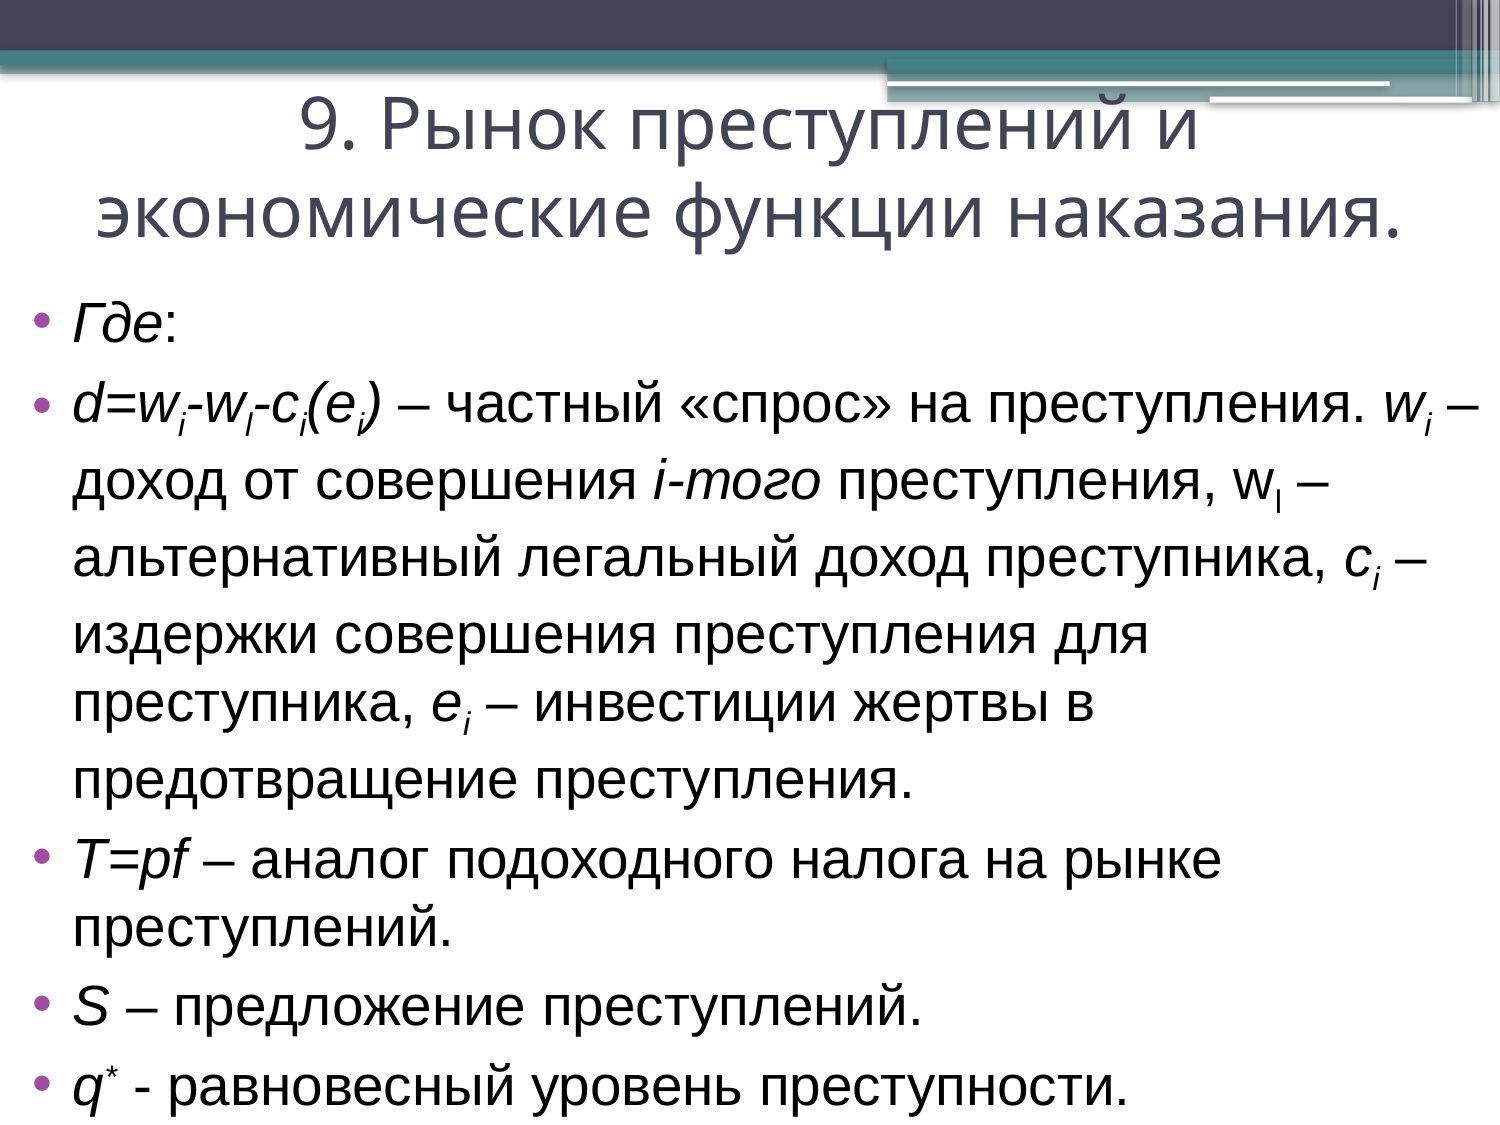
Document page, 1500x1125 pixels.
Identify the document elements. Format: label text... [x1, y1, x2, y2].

title 9. Рынок преступлений и экономические функции наказания. [0, 70, 1500, 259]
text_box Где: d=wi-wl-ci(ei) – частный «спрос» на преступления. wi – доход от совершения i-того преступления, wl – альтернативный легальный доход преступника, ci – издержки совершения преступления для преступника, ei – инвестиции жертвы в предотвращение преступления. T=pf – аналог подоходного налога на рынке преступлений. S – предложение преступлений. q* - равновесный уровень преступности. [0, 278, 1500, 1125]
